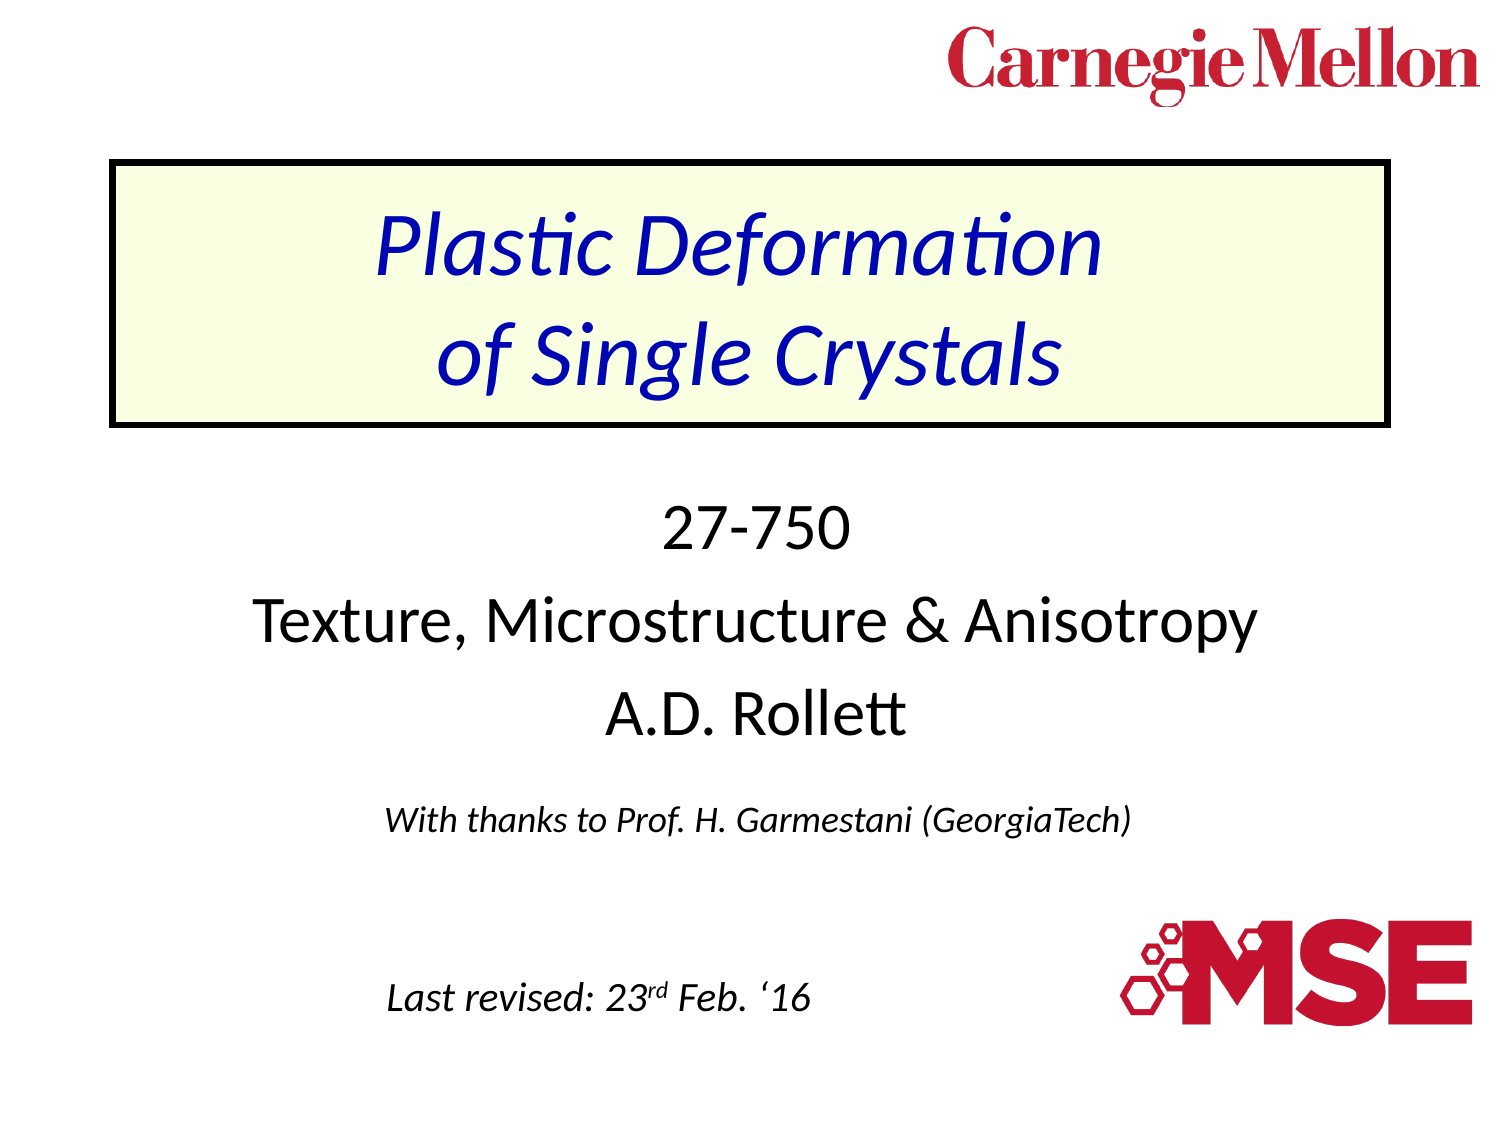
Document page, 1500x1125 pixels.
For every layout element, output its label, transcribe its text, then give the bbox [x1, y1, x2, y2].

text_box Last revised: 23rd Feb. ‘16 [371, 962, 826, 1028]
picture [948, 25, 1481, 107]
text_box With thanks to Prof. H. Garmestani (GeorgiaTech) [124, 787, 1400, 875]
subtitle 27-750 Texture, Microstructure & Anisotropy A.D. Rollett [137, 474, 1376, 787]
title Plastic Deformation of Single Crystals [112, 162, 1388, 426]
picture [1112, 912, 1481, 1034]
